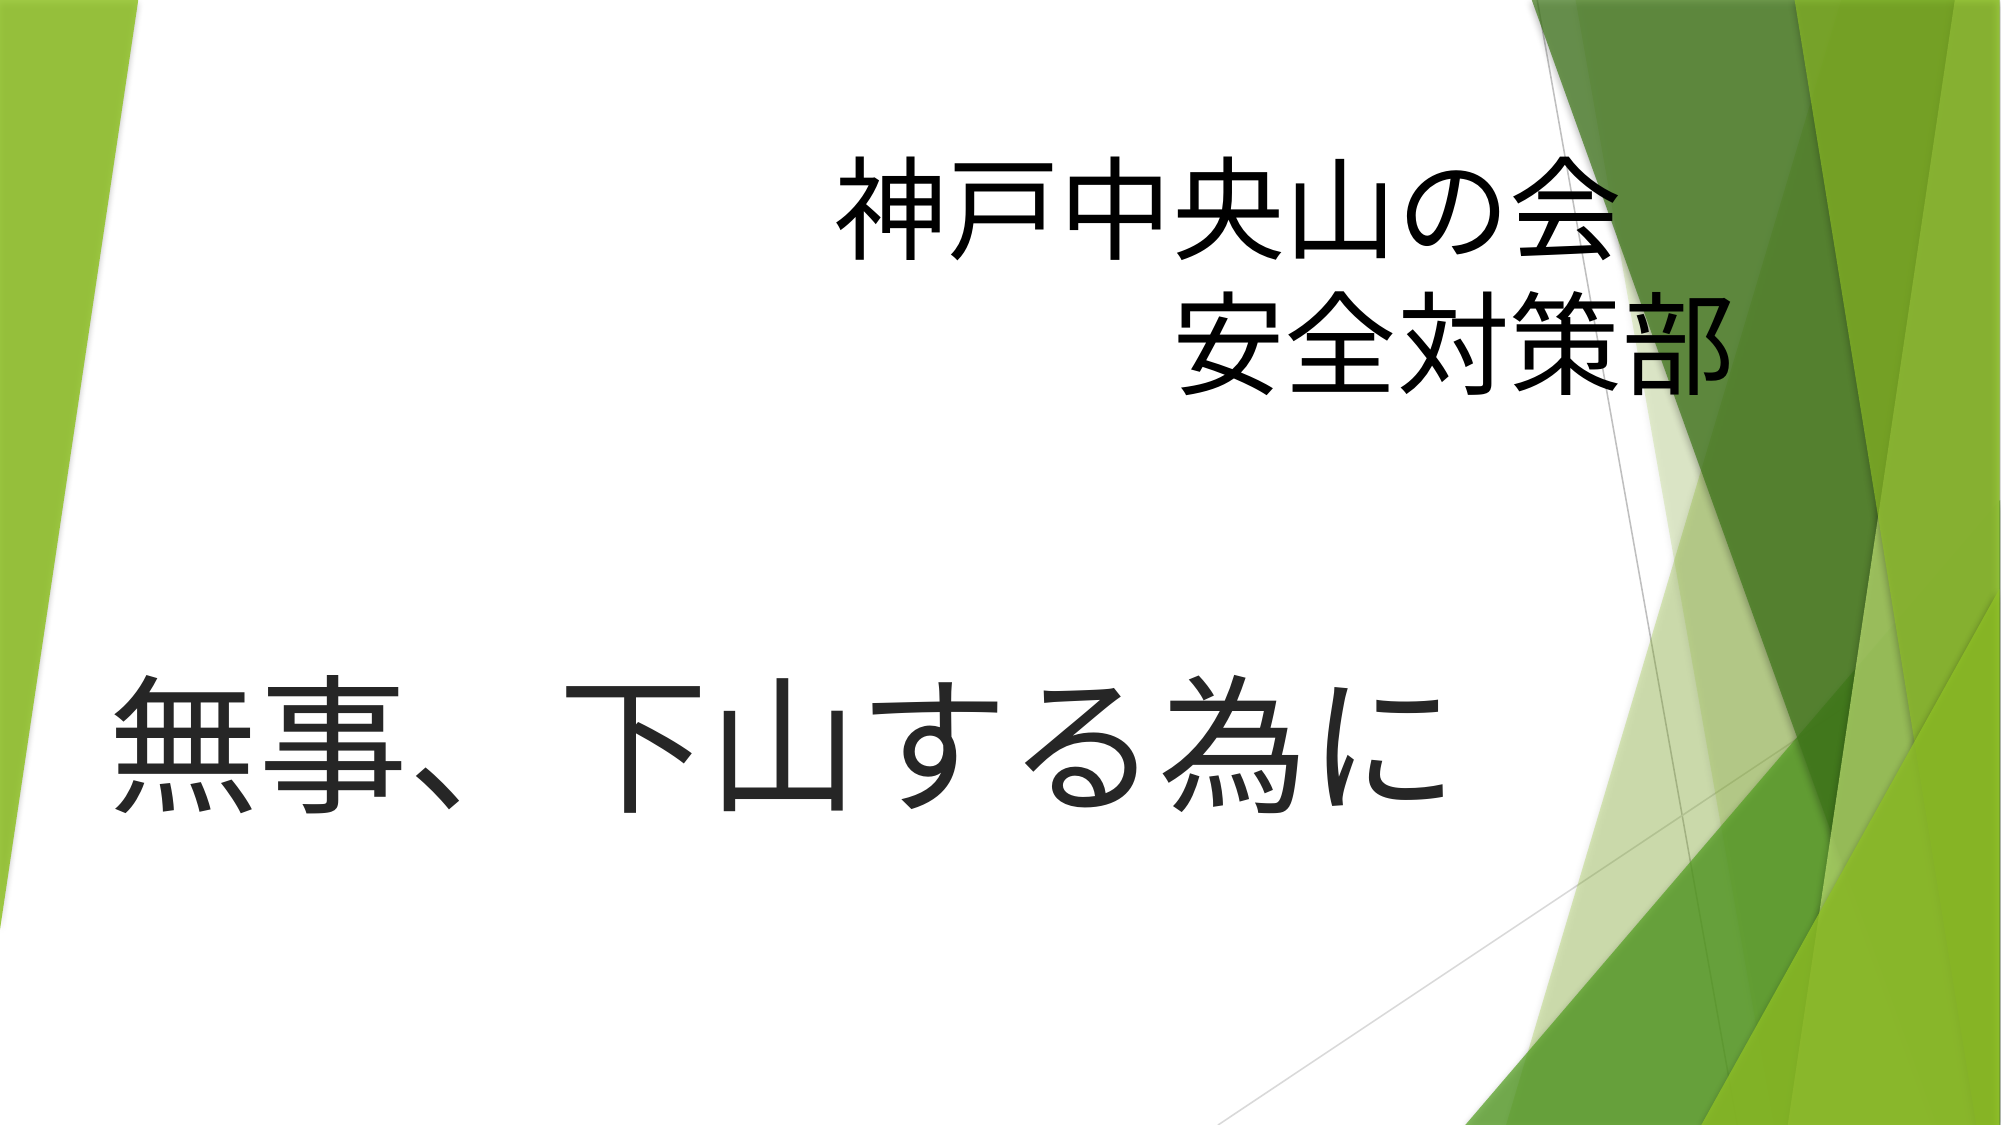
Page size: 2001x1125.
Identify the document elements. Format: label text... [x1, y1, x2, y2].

subtitle 無事、下山する為に [93, 643, 1500, 824]
title 神戸中央山の会 安全対策部 [249, 39, 1750, 417]
